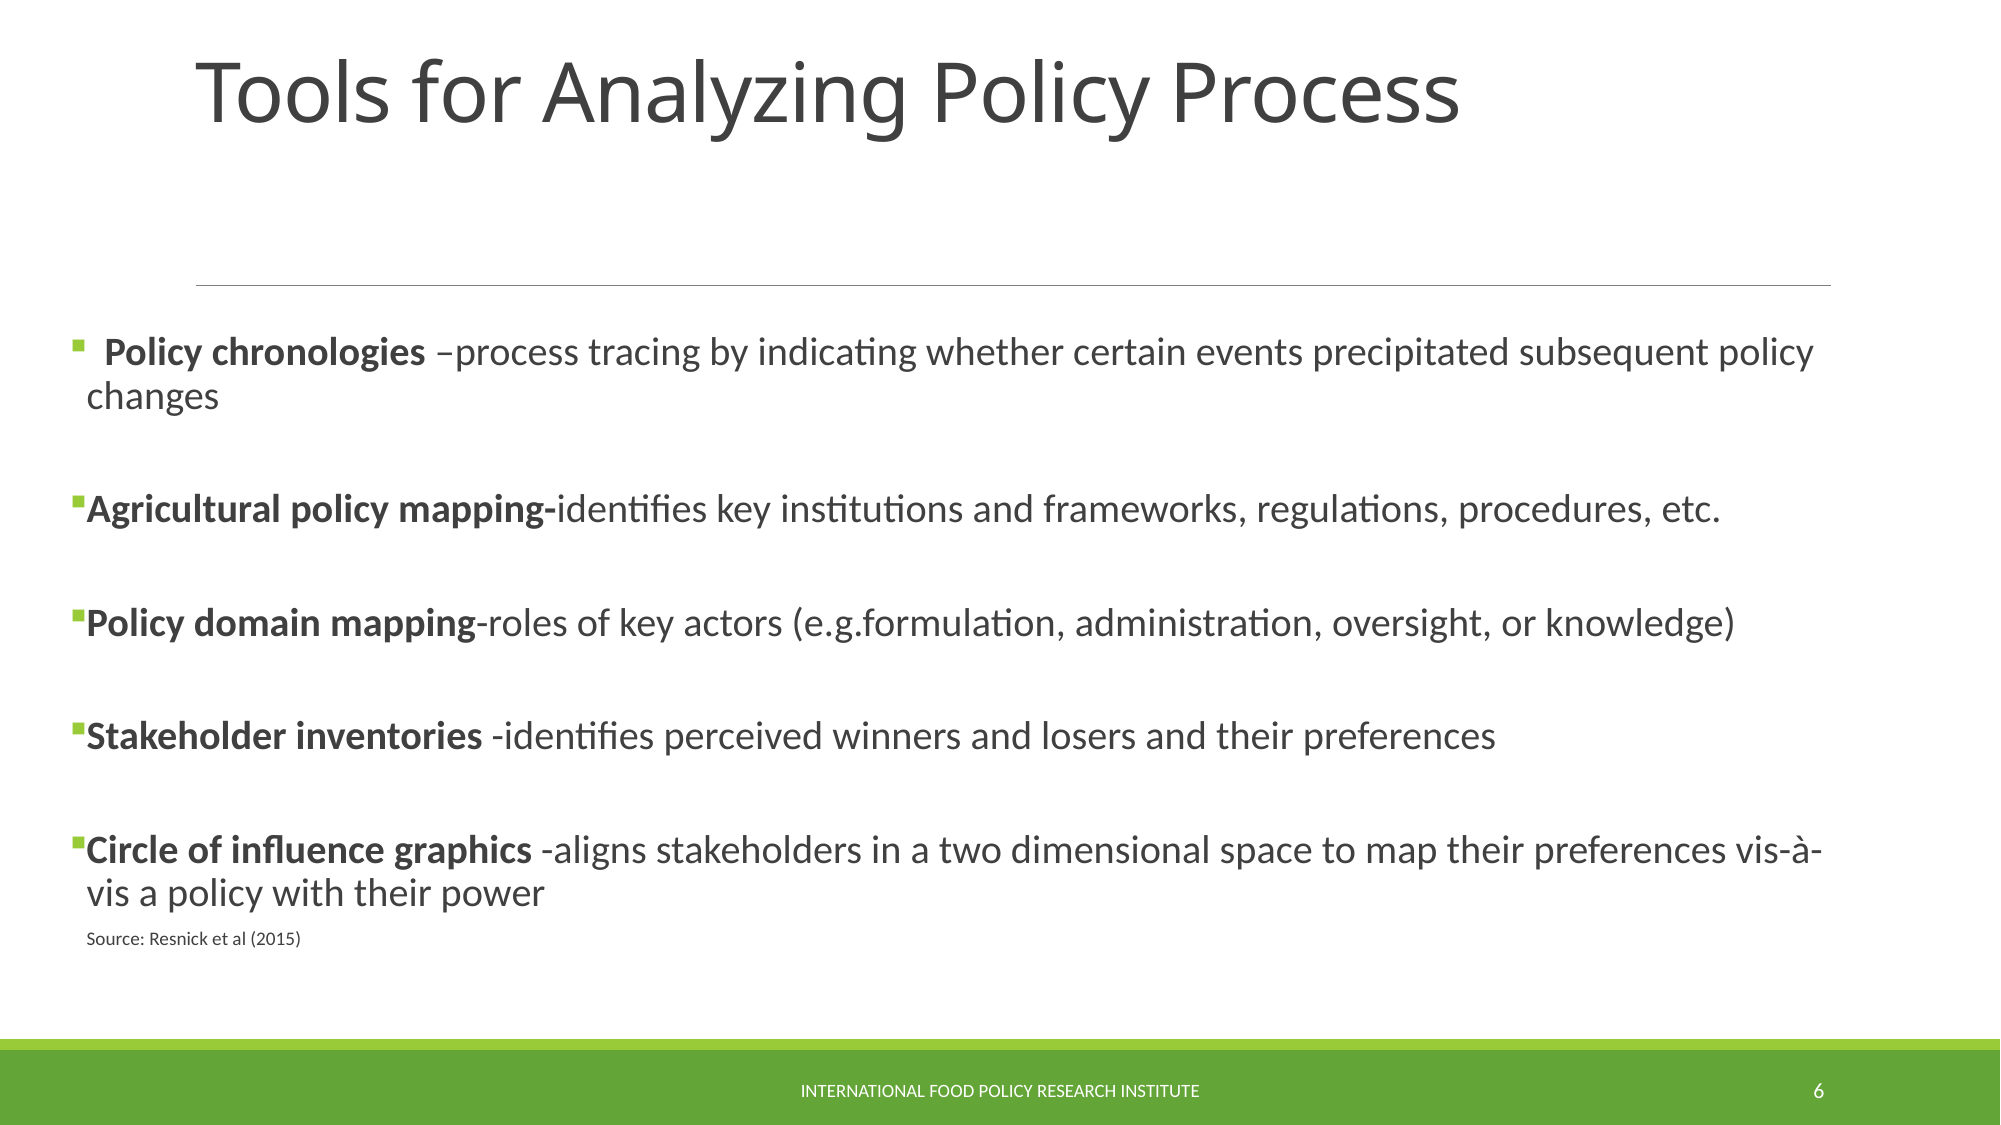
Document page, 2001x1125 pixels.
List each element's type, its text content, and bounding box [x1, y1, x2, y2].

list Policy chronologies –process tracing by indicating whether certain events precipitated subsequent policy changes Agricultural policy mapping-identifies key institutions and frameworks, regulations, procedures, etc. Policy domain mapping-roles of key actors (e.g.formulation, administration, oversight, or knowledge) Stakeholder inventories -identifies perceived winners and losers and their preferences Circle of influence graphics -aligns stakeholders in a two dimensional space to map their preferences vis-à-vis a policy with their power Source: Resnick et al (2015) [69, 287, 1830, 963]
footer International Food Policy Research Institute [604, 1059, 1396, 1120]
slide_number 6 [1624, 1059, 1840, 1120]
title Tools for Analyzing Policy Process [180, 47, 1830, 148]
